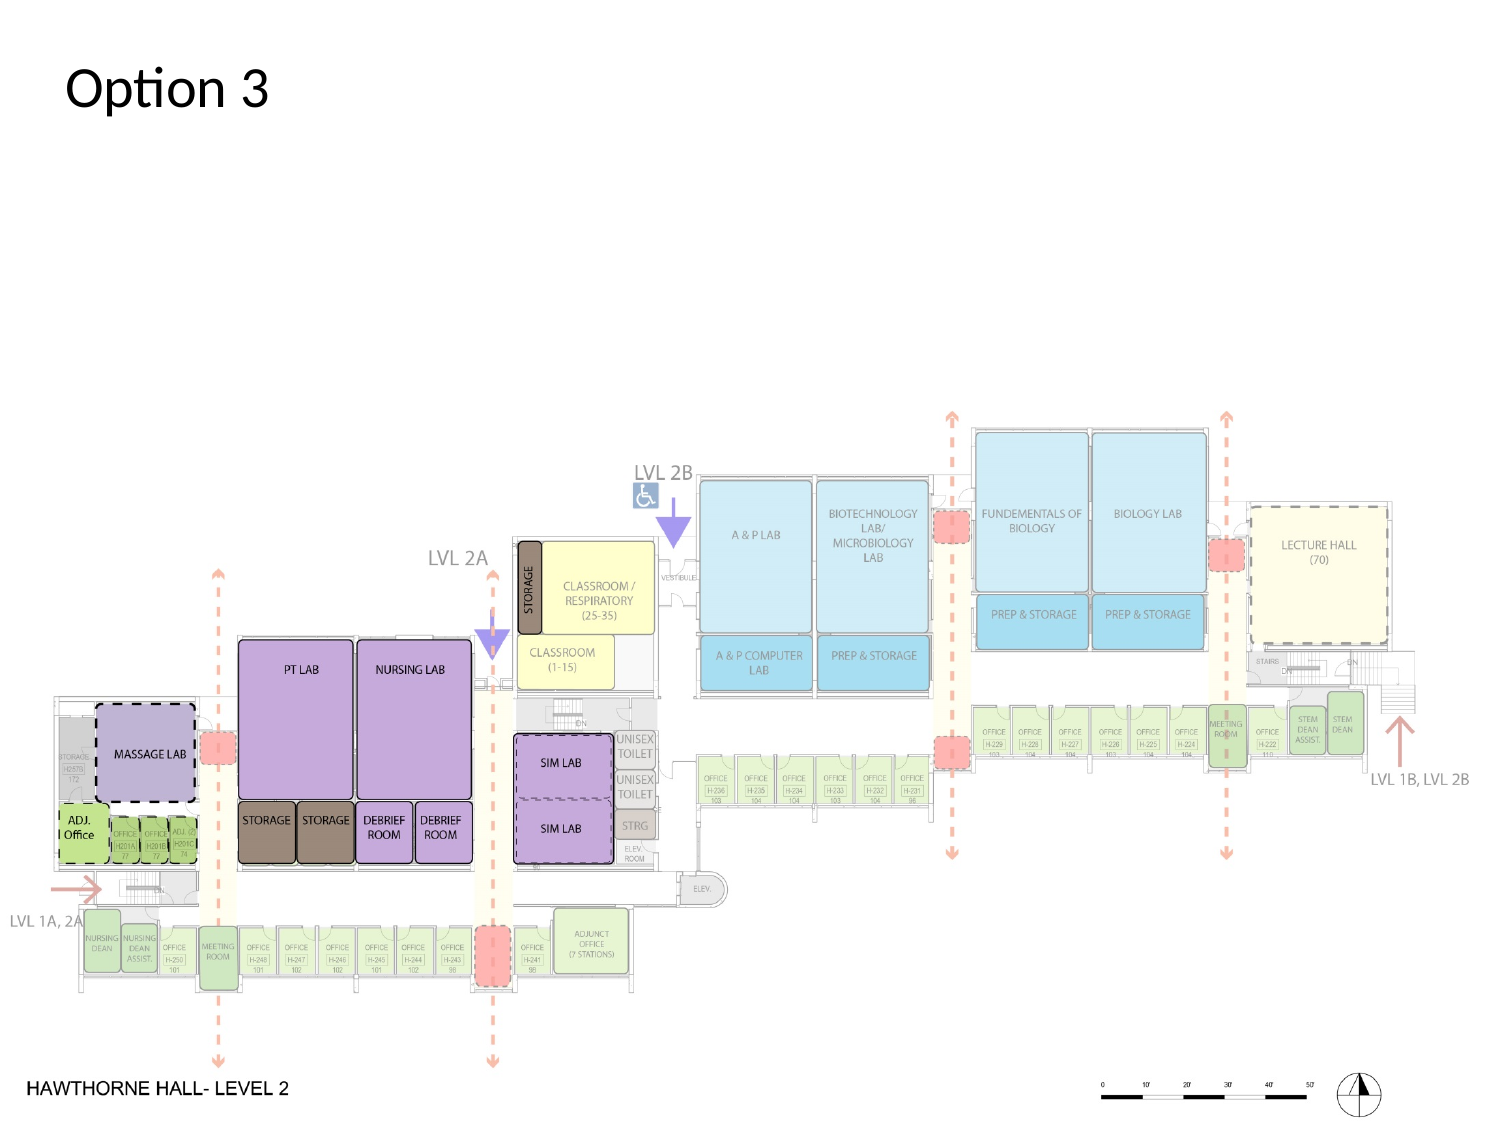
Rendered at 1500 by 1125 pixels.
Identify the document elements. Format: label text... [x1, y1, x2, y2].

picture [0, 190, 1500, 1125]
text_box Option 3 [49, 24, 1400, 189]
